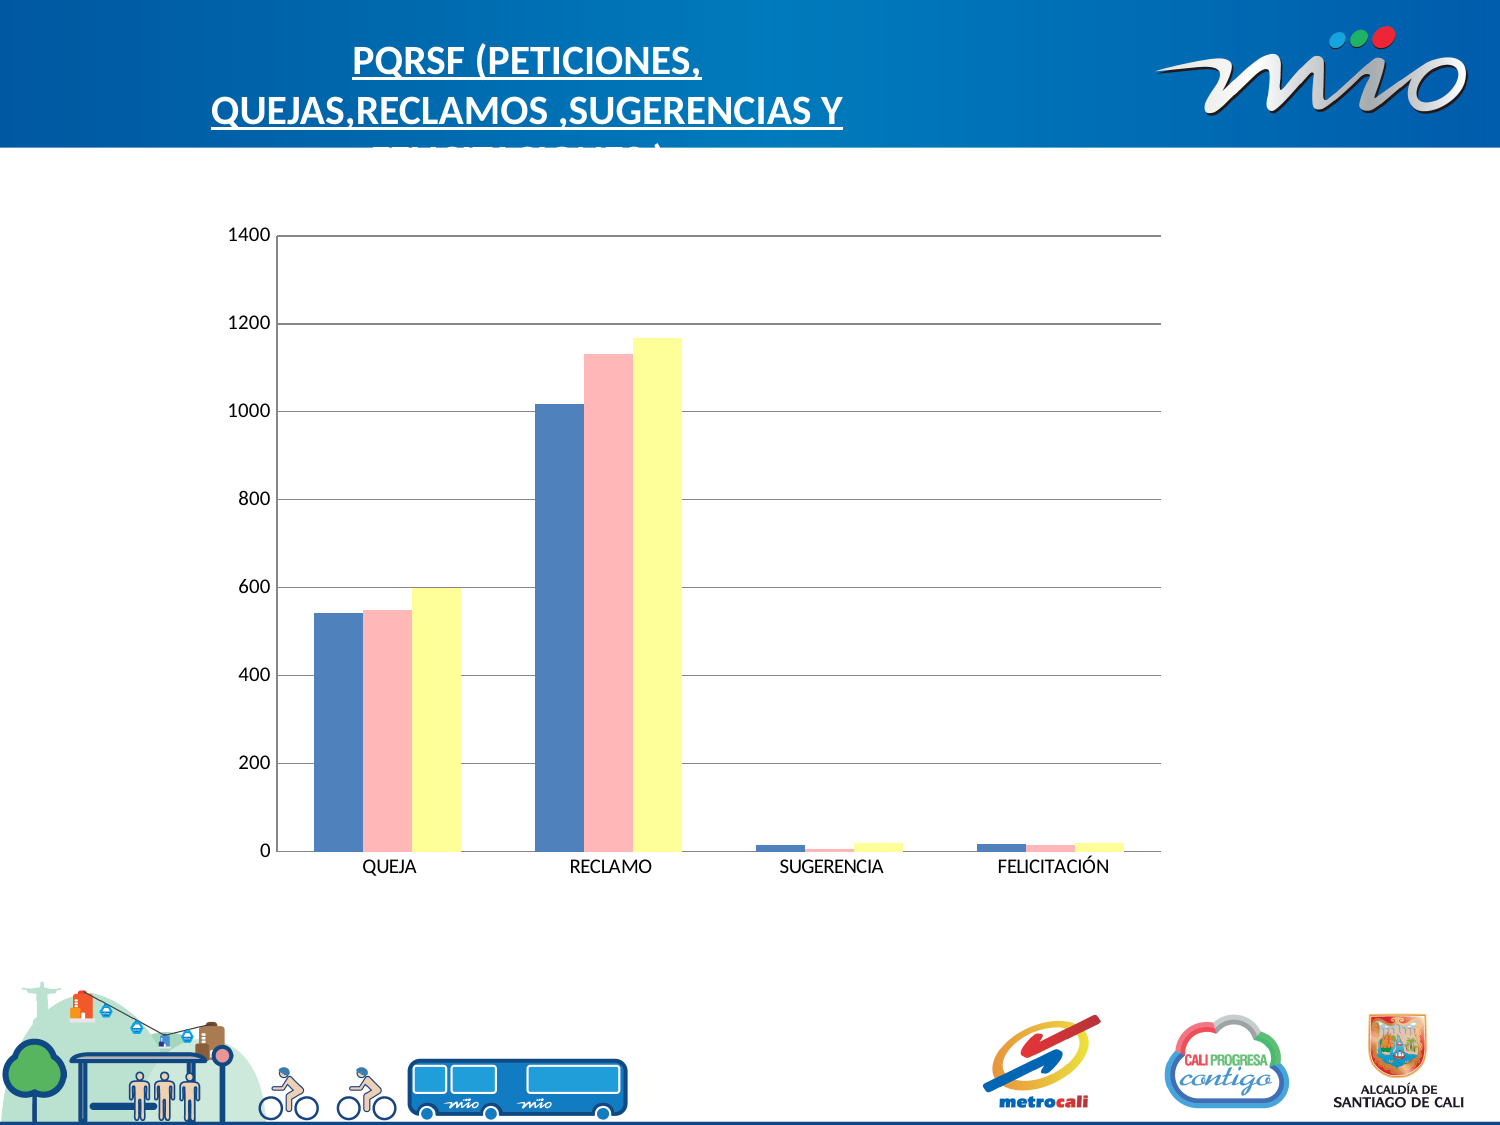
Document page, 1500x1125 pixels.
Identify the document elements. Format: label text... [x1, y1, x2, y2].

picture [0, 0, 1500, 1125]
chart [207, 211, 1181, 892]
text_box PQRSF (PETICIONES, QUEJAS,RECLAMOS ,SUGERENCIAS Y FELICITACIONES ) [152, 25, 903, 235]
